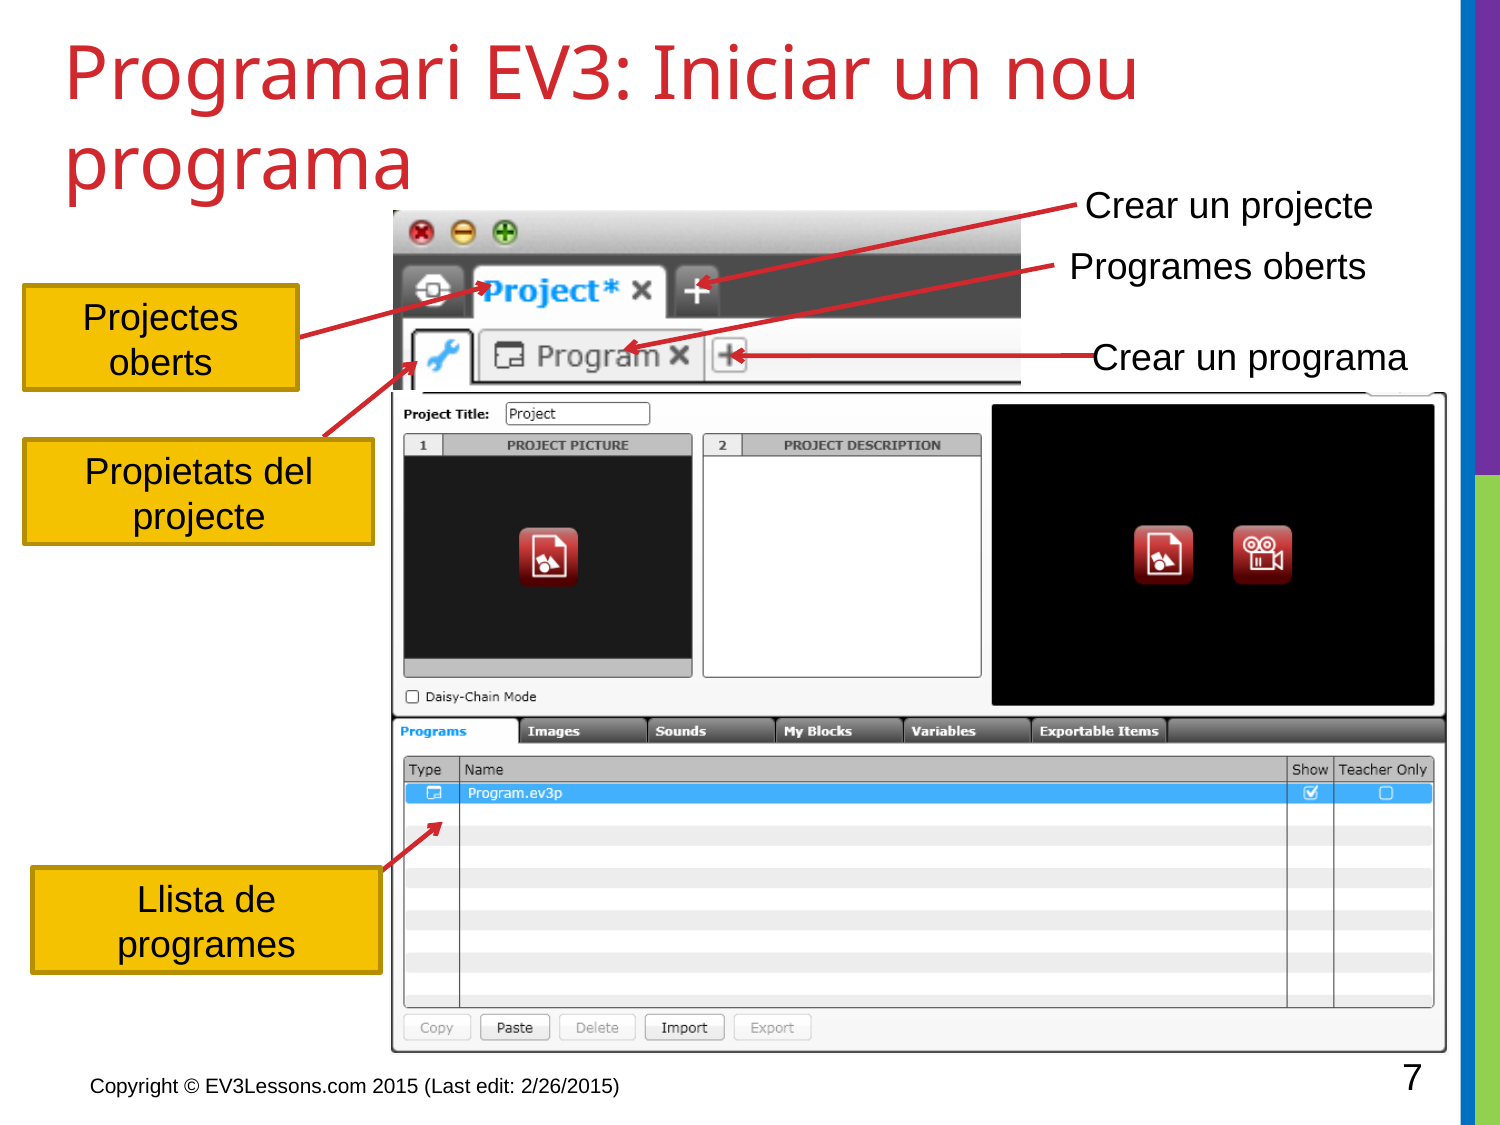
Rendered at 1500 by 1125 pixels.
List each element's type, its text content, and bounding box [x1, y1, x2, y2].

text_box Crear un projecte [1070, 174, 1419, 234]
text_box Programes oberts [1054, 234, 1429, 295]
text_box 7 [1387, 1045, 1491, 1106]
text_box Programari EV3: Iniciar un nou programa [49, 17, 1363, 243]
text_box Propietats del projecte [24, 439, 374, 545]
text_box Projectes oberts [24, 285, 298, 390]
text_box Llista de programes [32, 867, 381, 973]
picture [393, 210, 1021, 390]
text_box Copyright © EV3Lessons.com 2015 (Last edit: 2/26/2015) [75, 1065, 638, 1112]
picture [389, 392, 1449, 1056]
text_box Crear un programa [1077, 325, 1426, 385]
